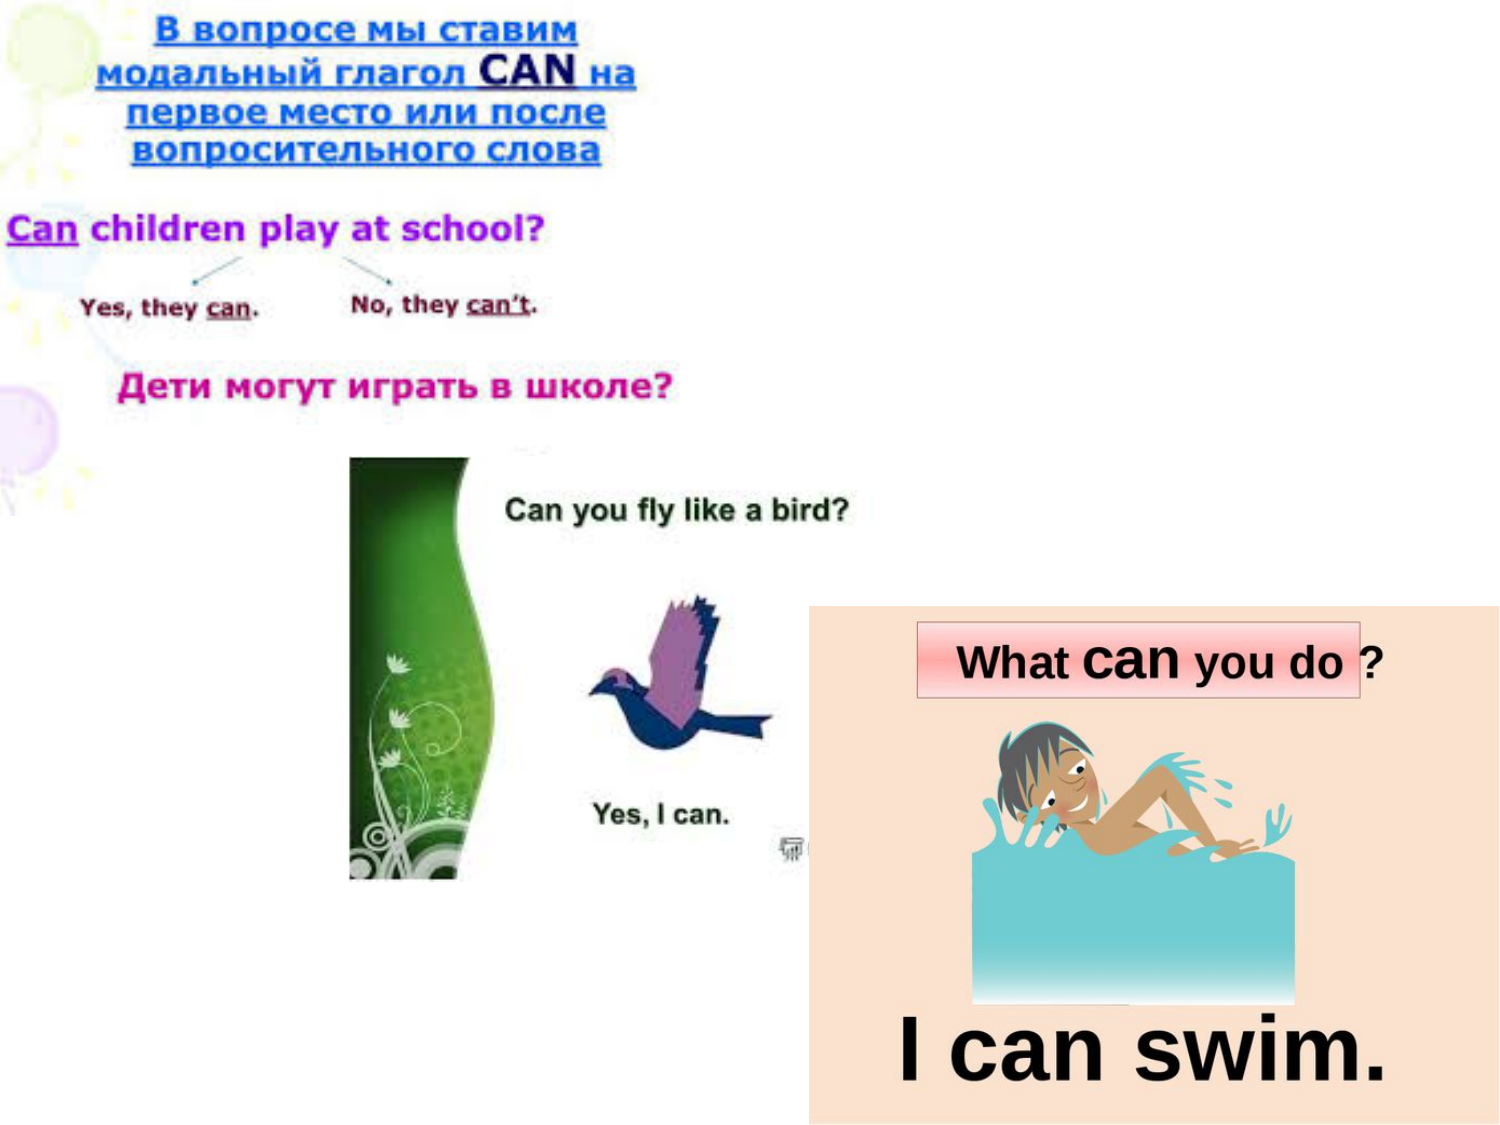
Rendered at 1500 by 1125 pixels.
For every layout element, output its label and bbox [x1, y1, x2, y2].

picture [0, 0, 689, 516]
list [348, 455, 917, 882]
picture [808, 606, 1500, 1125]
